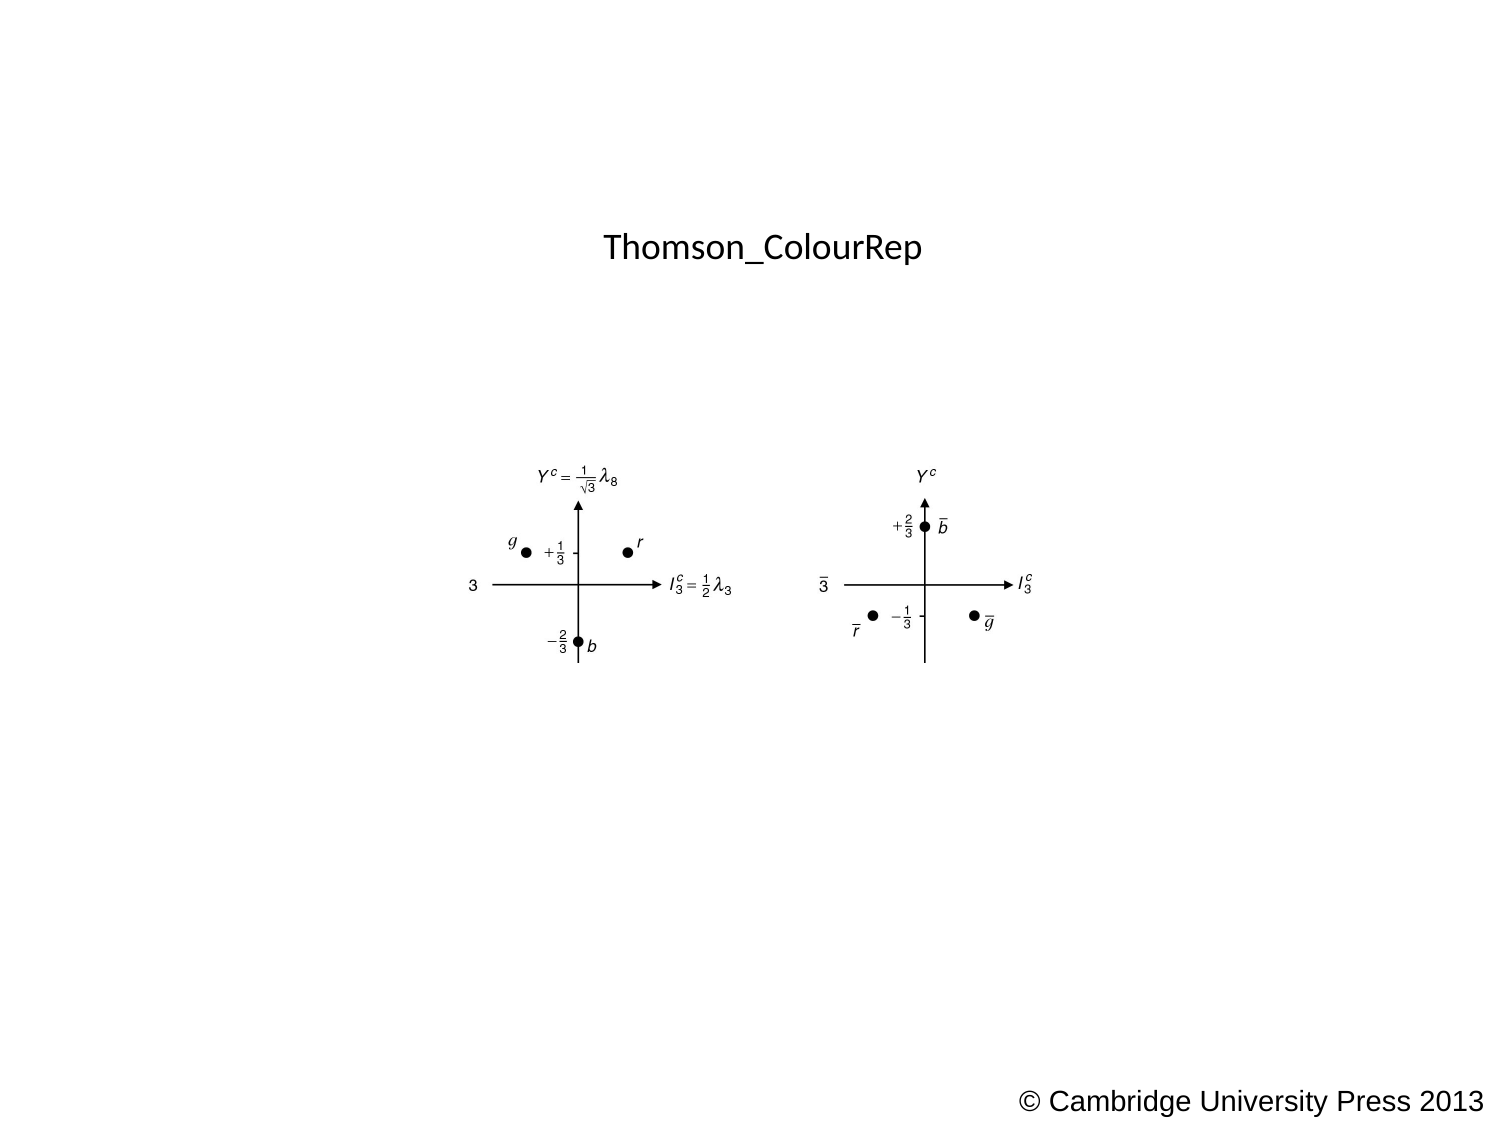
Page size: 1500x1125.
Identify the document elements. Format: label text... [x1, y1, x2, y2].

text_box © Cambridge University Press 2013 [915, 1074, 1500, 1125]
text_box Thomson_ColourRep [588, 214, 938, 275]
picture [468, 461, 1032, 664]
